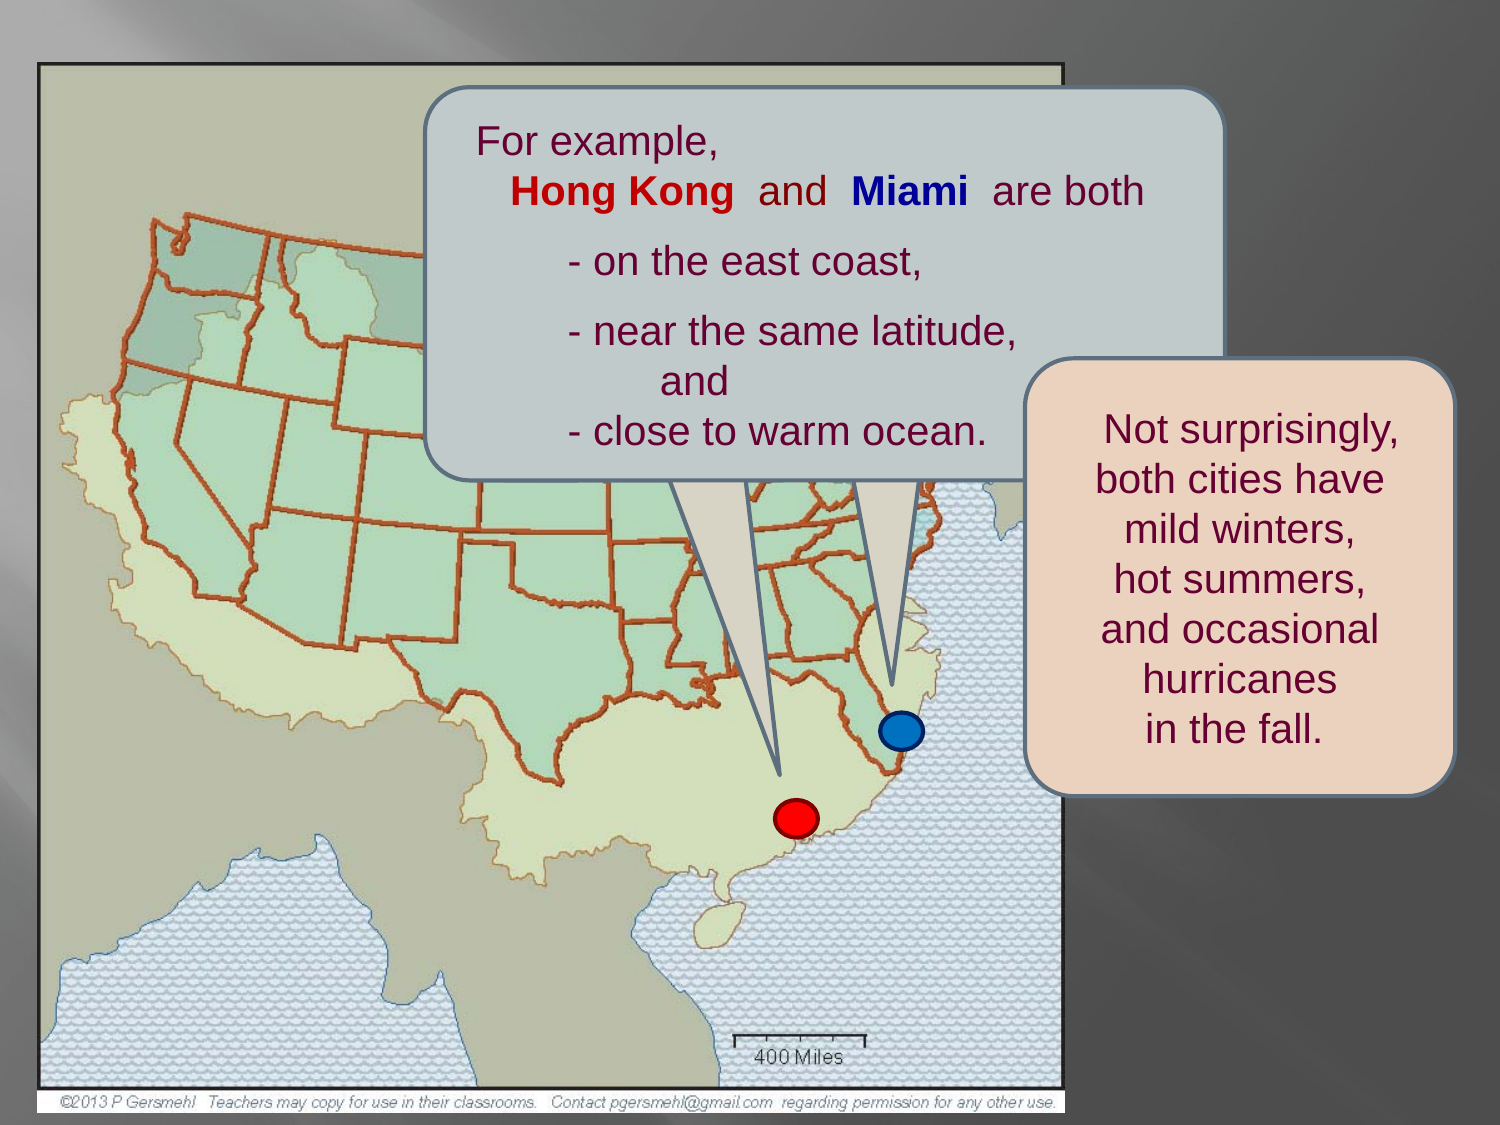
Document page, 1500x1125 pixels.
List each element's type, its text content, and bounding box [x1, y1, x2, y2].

text_box For example, Hong Kong and Miami are both - on the east coast, - near the same latitude, and - close to warm ocean. [1101, 85, 1228, 356]
text_box Not surprisingly, both cities have mild winters, hot summers, and occasional hurricanes in the fall. [1108, 356, 1458, 799]
picture [37, 62, 1066, 1113]
